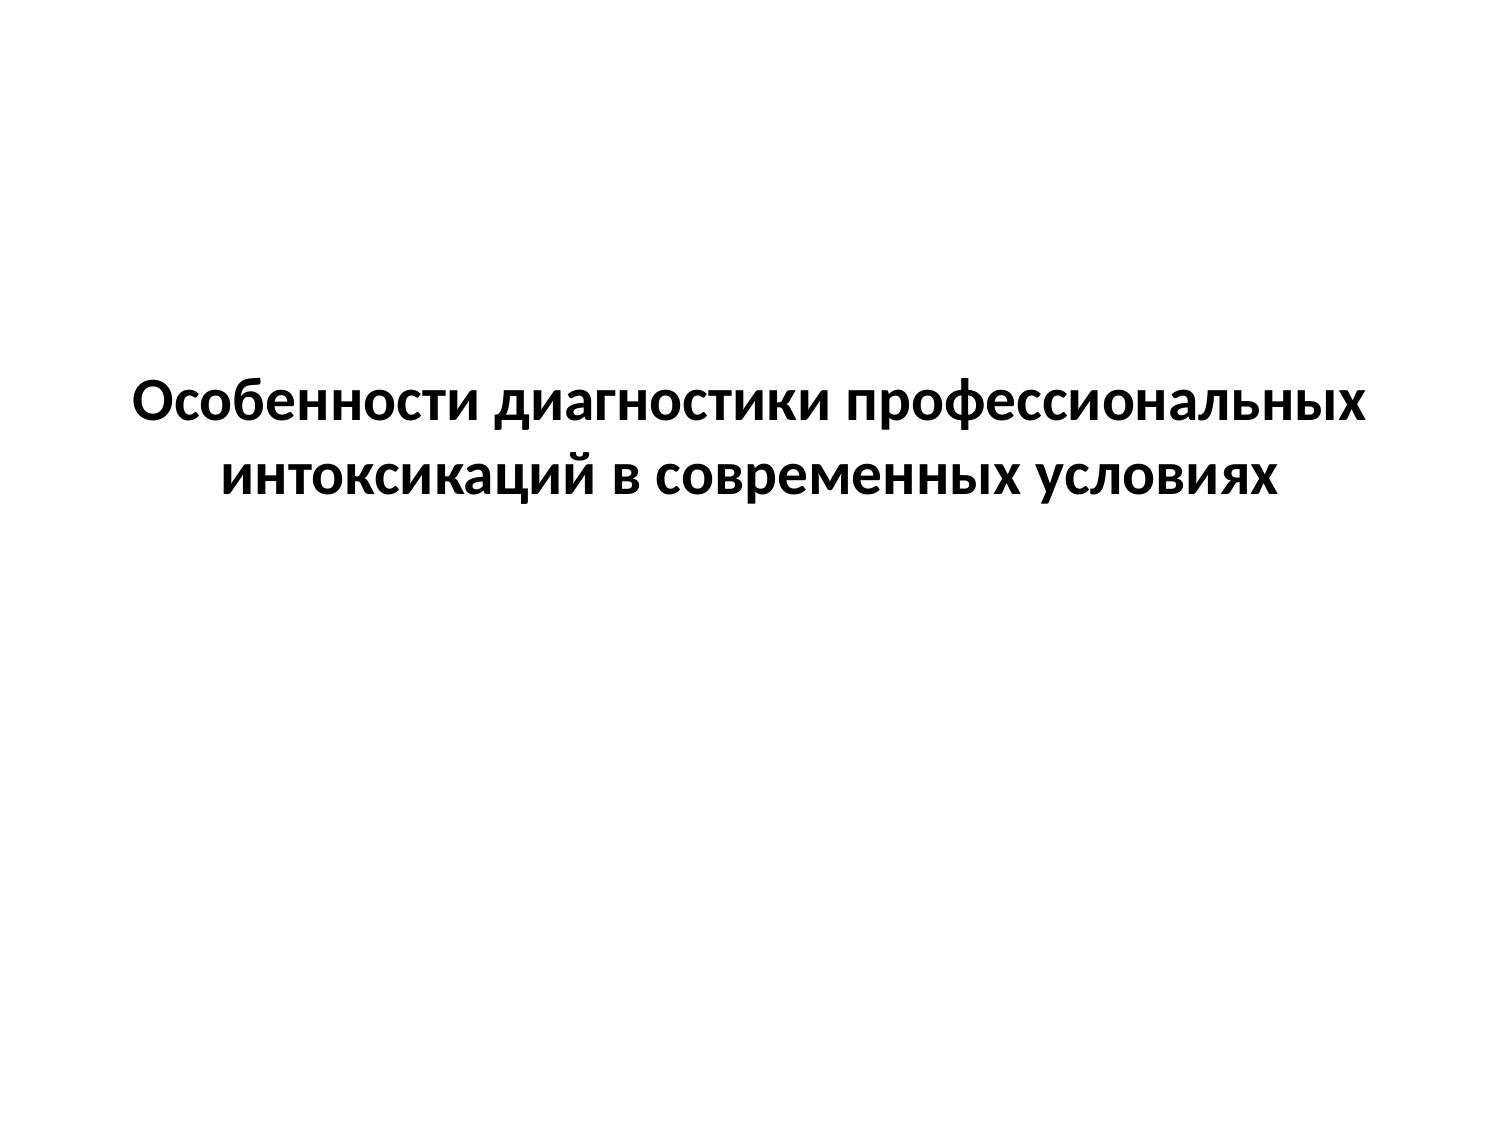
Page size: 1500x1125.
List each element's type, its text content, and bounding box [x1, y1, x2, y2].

title Особенности диагностики профессиональных интоксикаций в современных условиях [112, 349, 1388, 591]
